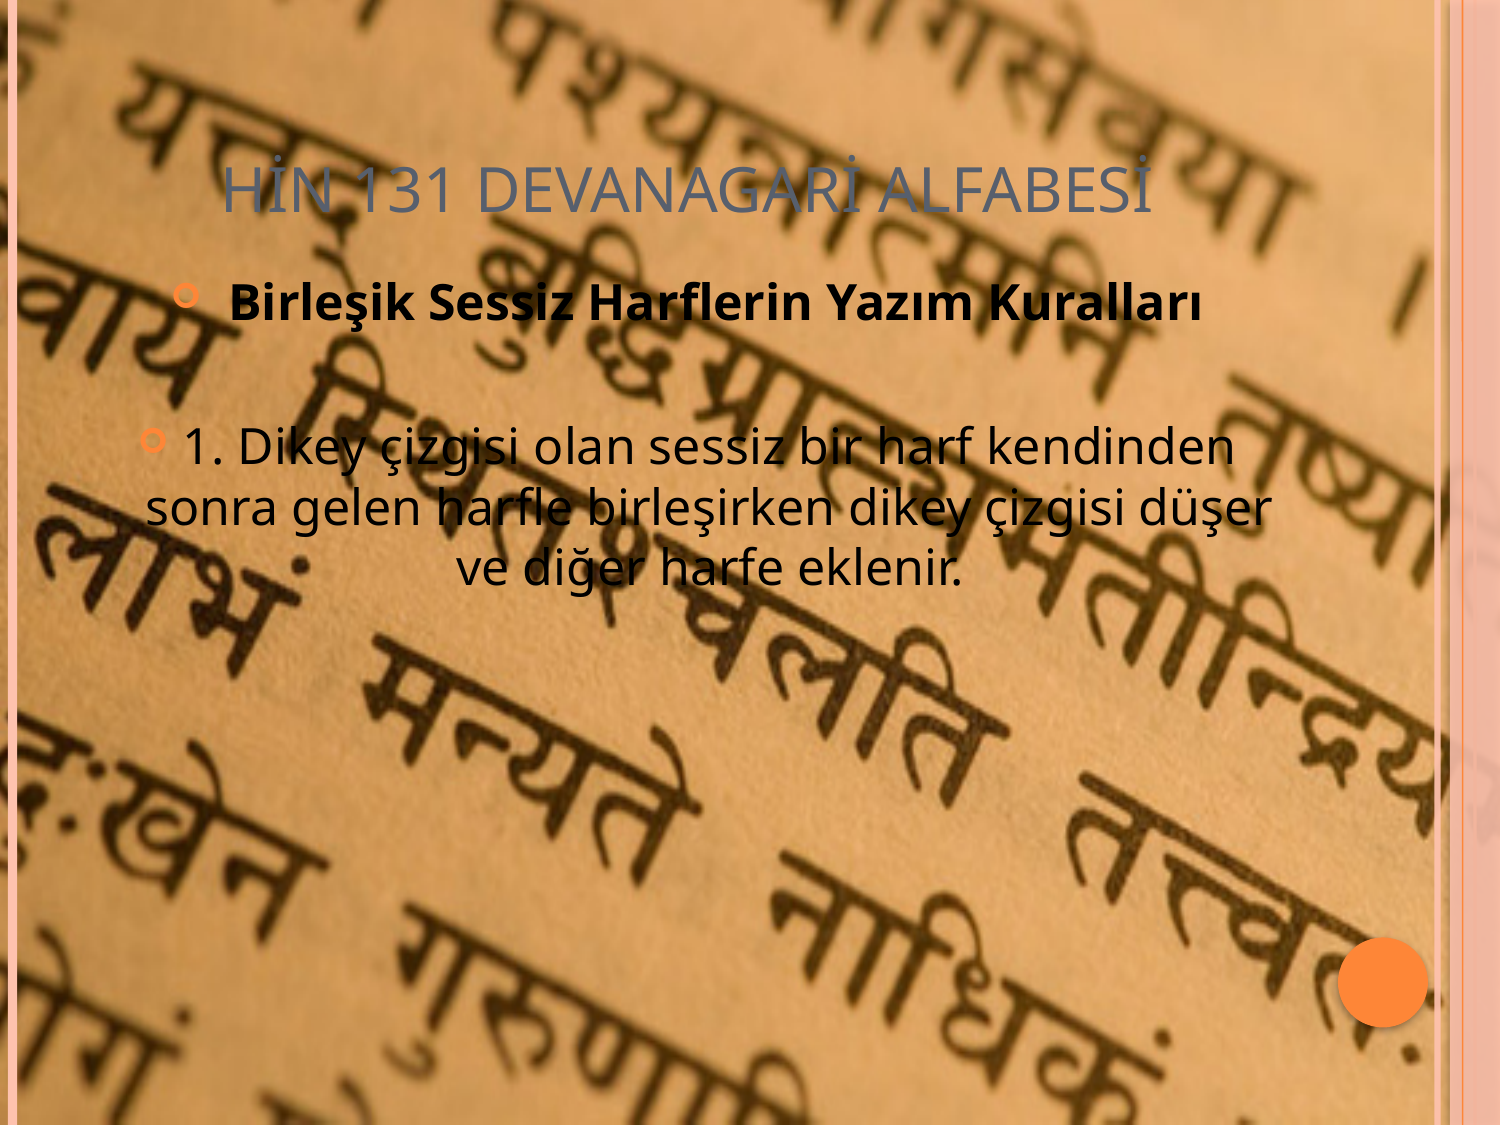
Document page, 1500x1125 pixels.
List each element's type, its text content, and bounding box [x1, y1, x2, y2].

picture [1441, 0, 1449, 1125]
picture [18, 0, 1434, 1125]
title HİN 131 DEVANAGARİ ALFABESİ [75, 45, 1300, 233]
list Birleşik Sessiz Harflerin Yazım Kuralları 1. Dikey çizgisi olan sessiz bir harf kendinden sonra gelen harfle birleşirken dikey çizgisi düşer ve diğer harfe eklenir. [75, 262, 1300, 1062]
picture [0, 0, 7, 1125]
